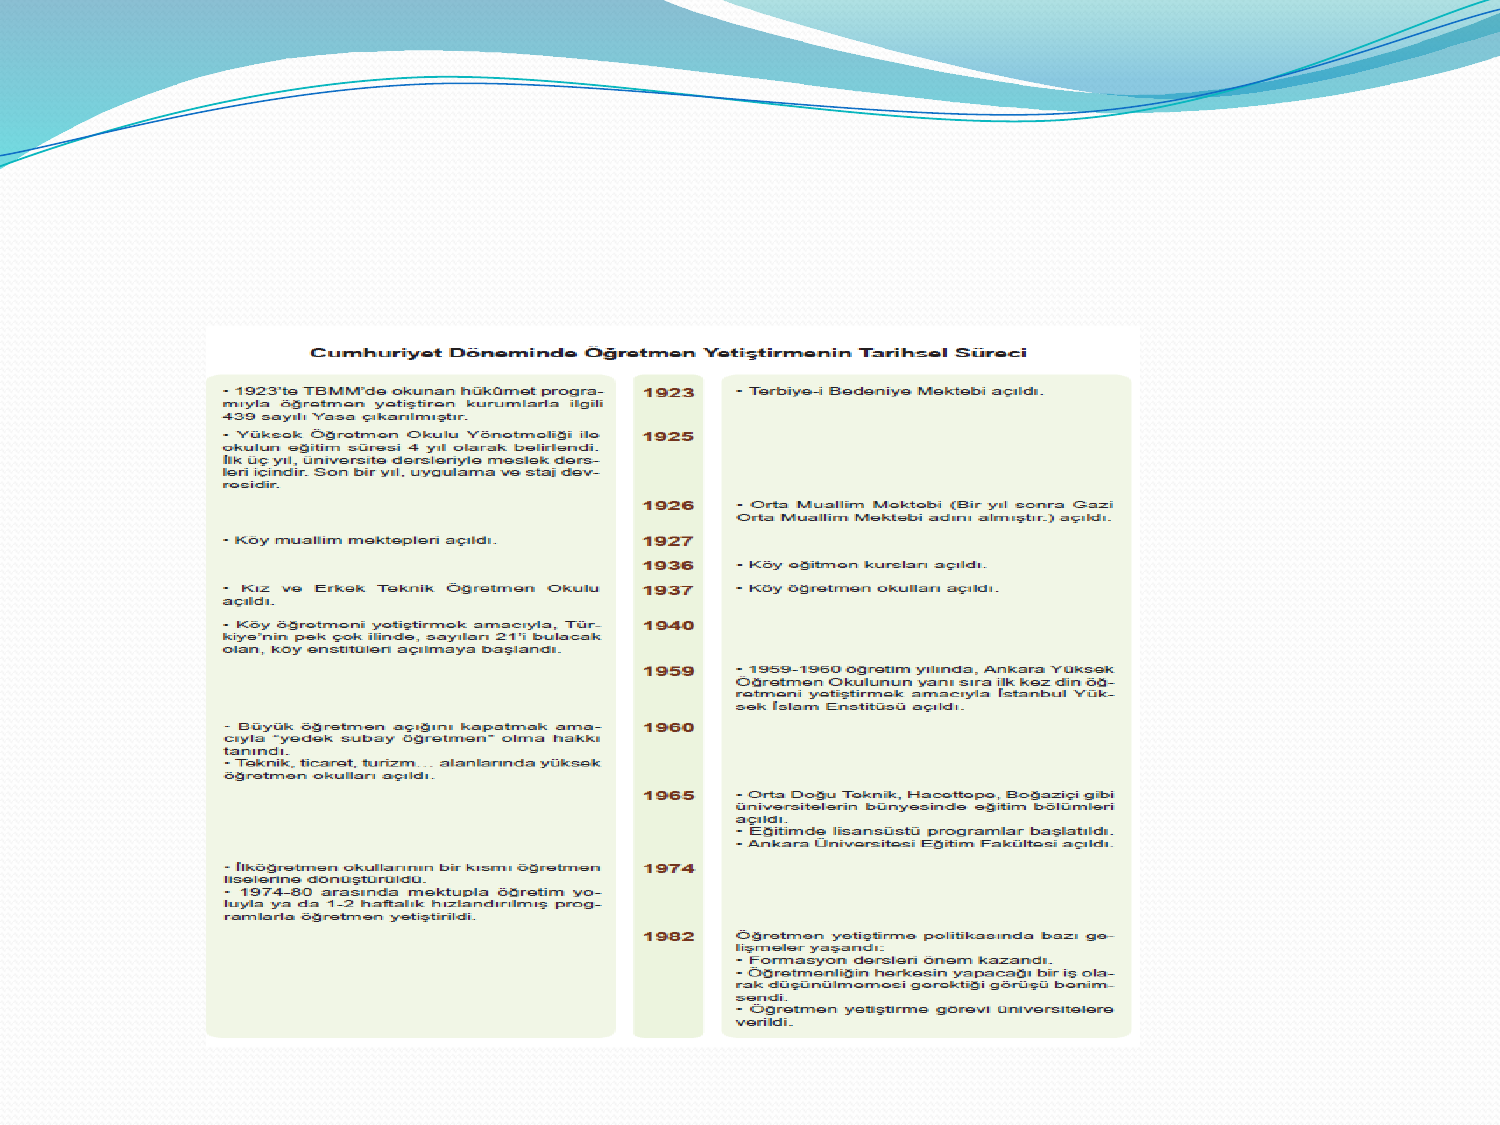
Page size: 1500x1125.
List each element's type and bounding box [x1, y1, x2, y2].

list [206, 326, 1140, 1047]
